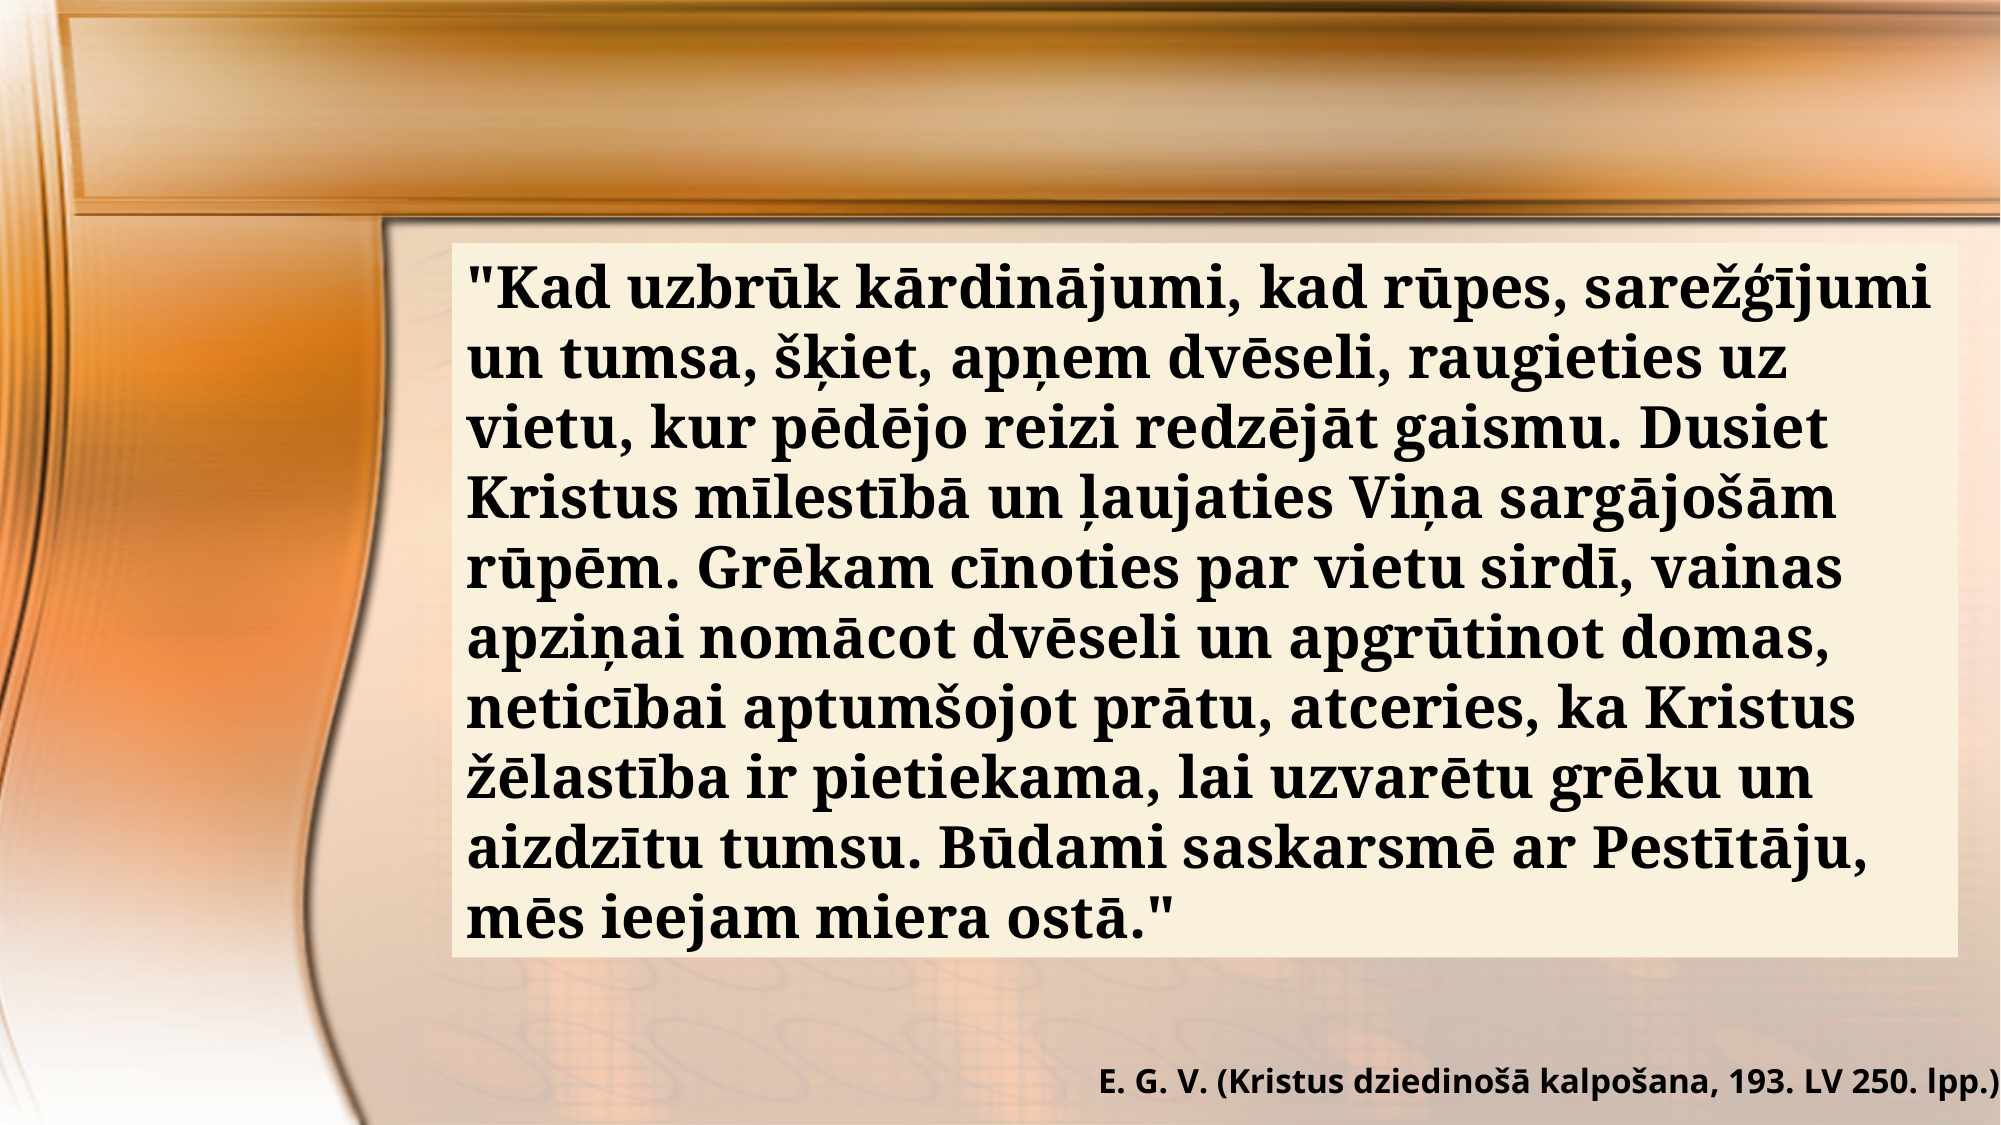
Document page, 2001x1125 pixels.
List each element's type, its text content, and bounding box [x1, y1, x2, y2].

text_box "Kad uzbrūk kārdinājumi, kad rūpes, sarežģījumi un tumsa, šķiet, apņem dvēseli, raugieties uz vietu, kur pēdējo reizi redzējāt gaismu. Dusiet Kristus mīlestībā un ļaujaties Viņa sargājošām rūpēm. Grēkam cīnoties par vietu sirdī, vainas apziņai nomācot dvēseli un apgrūtinot domas, neticībai aptumšojot prātu, atceries, ka Kristus žēlastība ir pietiekama, lai uzvarētu grēku un aizdzītu tumsu. Būdami saskarsmē ar Pestītāju, mēs ieejam miera ostā." [451, 241, 1959, 959]
text_box E. G. V. (Kristus dziedinošā kalpošana, 193. LV 250. lpp.) [1083, 1052, 2000, 1108]
picture [0, 0, 2001, 1125]
